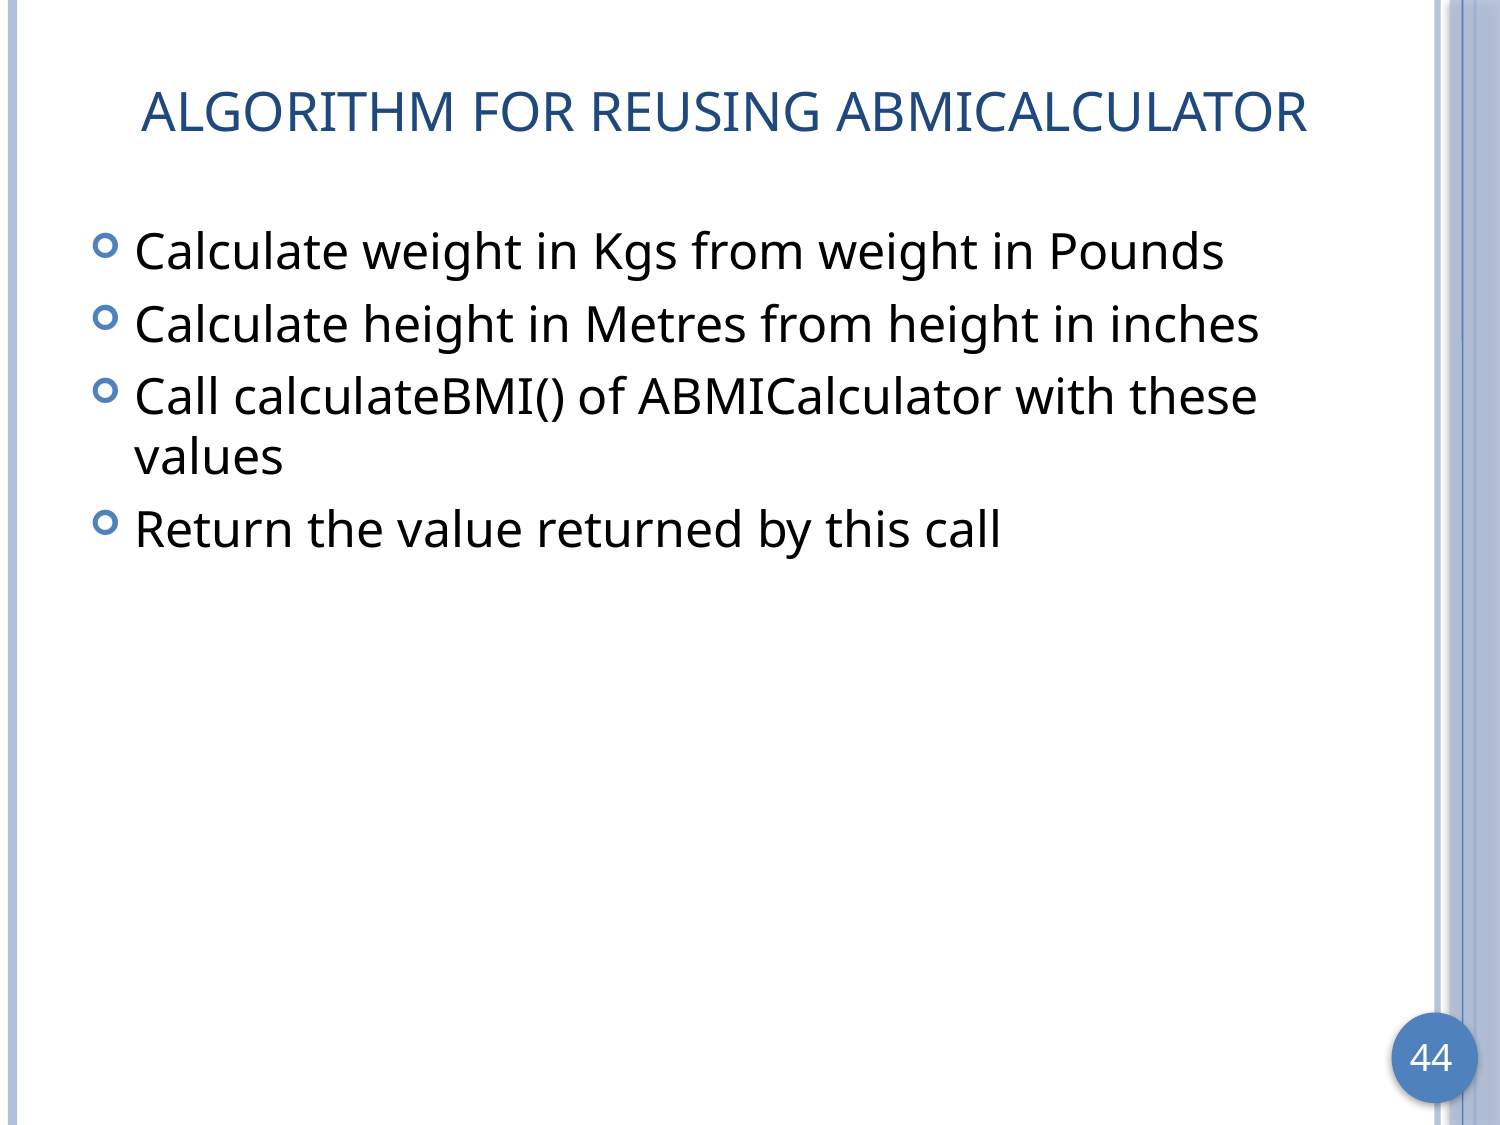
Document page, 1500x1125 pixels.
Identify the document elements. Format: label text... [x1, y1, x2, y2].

title Algorithm for Reusing ABMICalculator [75, 45, 1375, 175]
list Calculate weight in Kgs from weight in Pounds Calculate height in Metres from height in inches Call calculateBMI() of ABMICalculator with these values Return the value returned by this call [75, 212, 1375, 1062]
